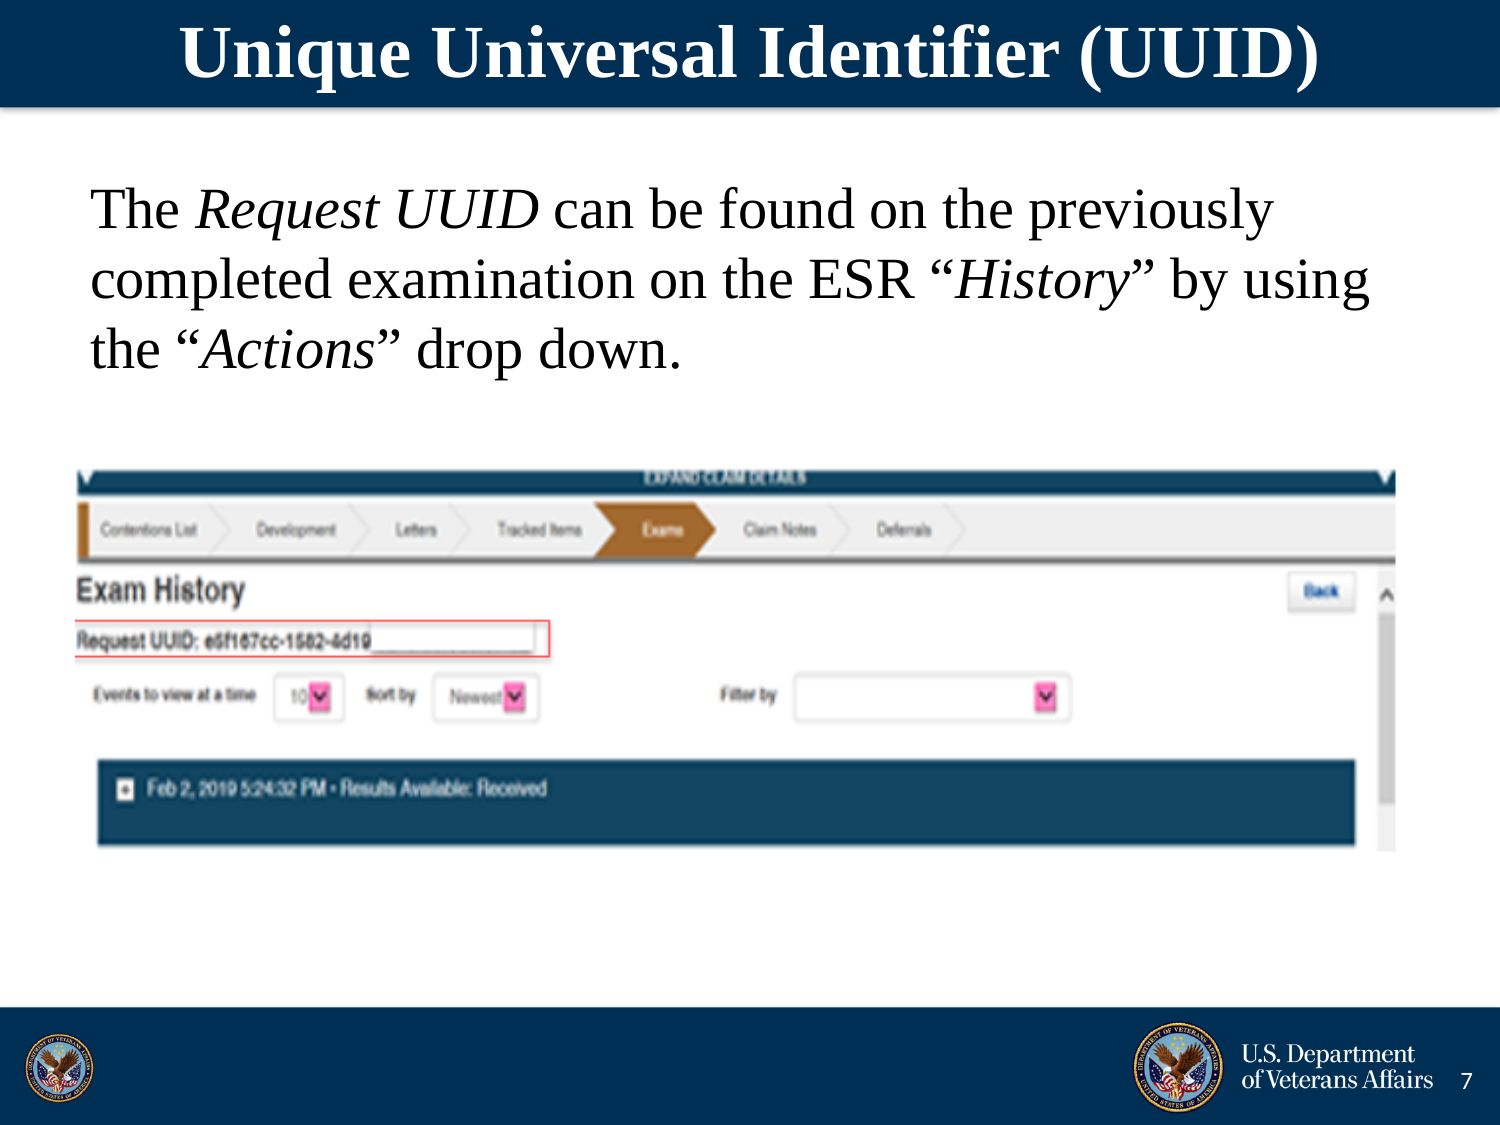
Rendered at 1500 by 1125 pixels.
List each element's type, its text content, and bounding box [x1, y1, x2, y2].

picture [74, 462, 1401, 869]
list The Request UUID can be found on the previously completed examination on the ESR “History” by using the “Actions” drop down. [75, 162, 1425, 500]
title Unique Universal Identifier (UUID) [0, 0, 1500, 108]
picture [24, 1012, 1438, 1120]
slide_number 7 [1425, 1049, 1489, 1110]
